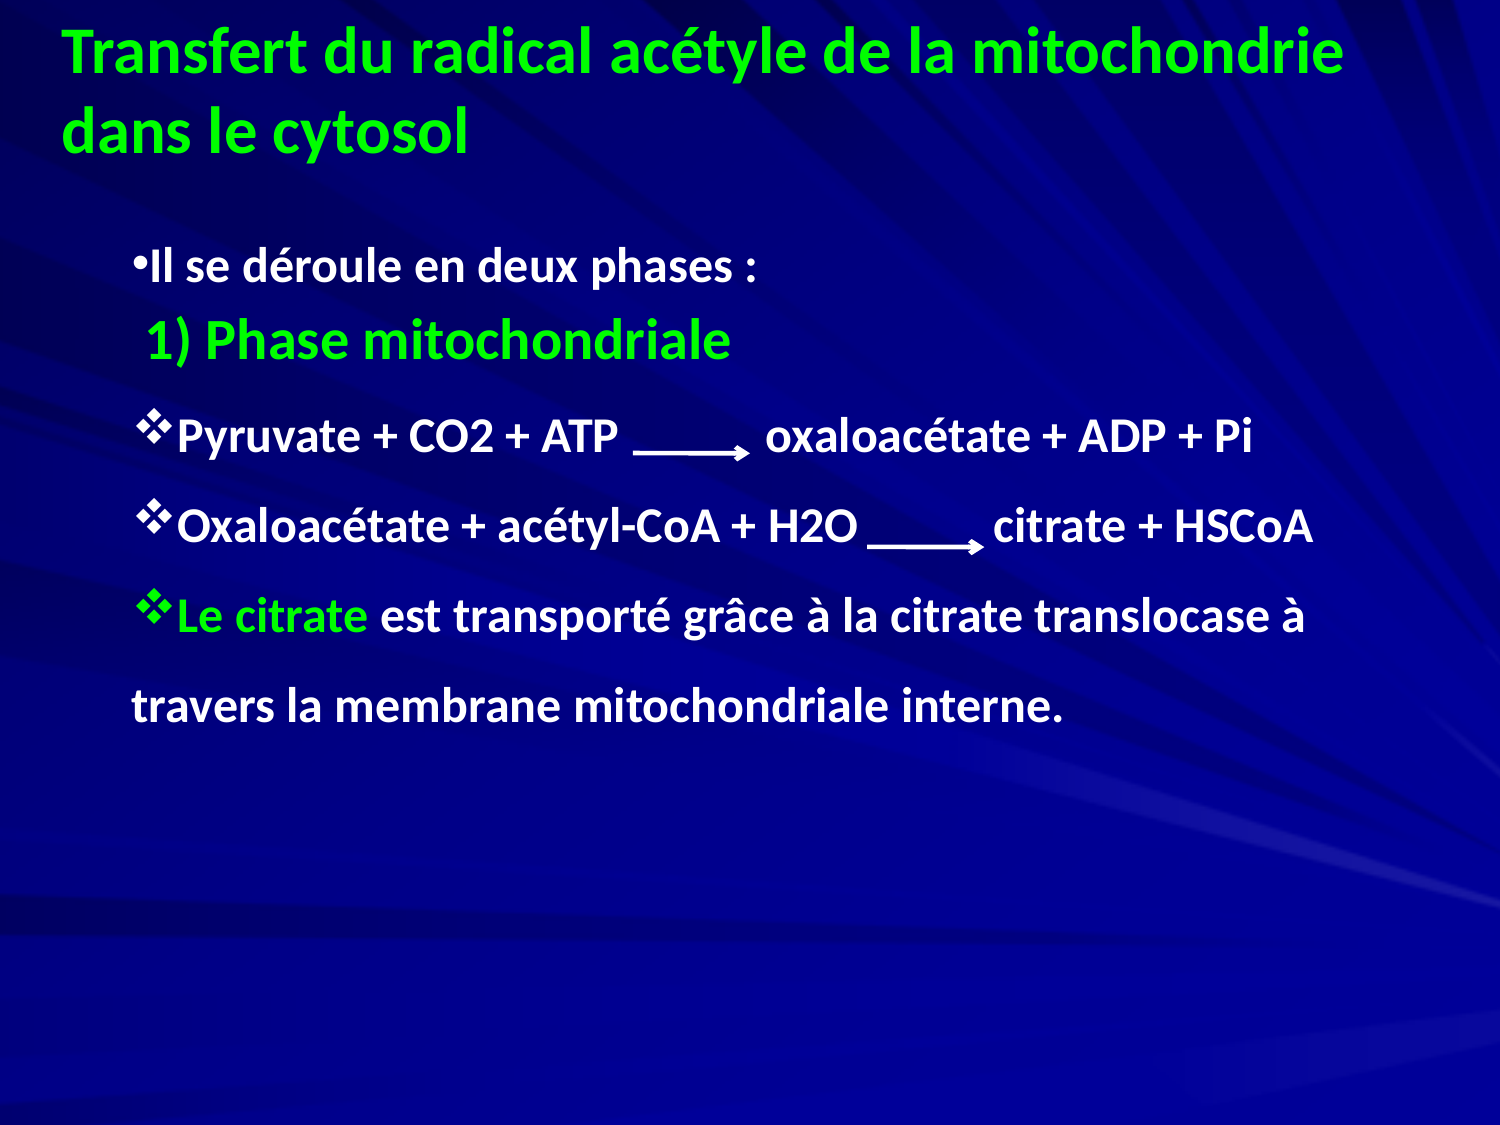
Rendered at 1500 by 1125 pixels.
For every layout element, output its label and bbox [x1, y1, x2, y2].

text_box [0, 0, 1500, 1125]
text_box [116, 195, 1337, 746]
